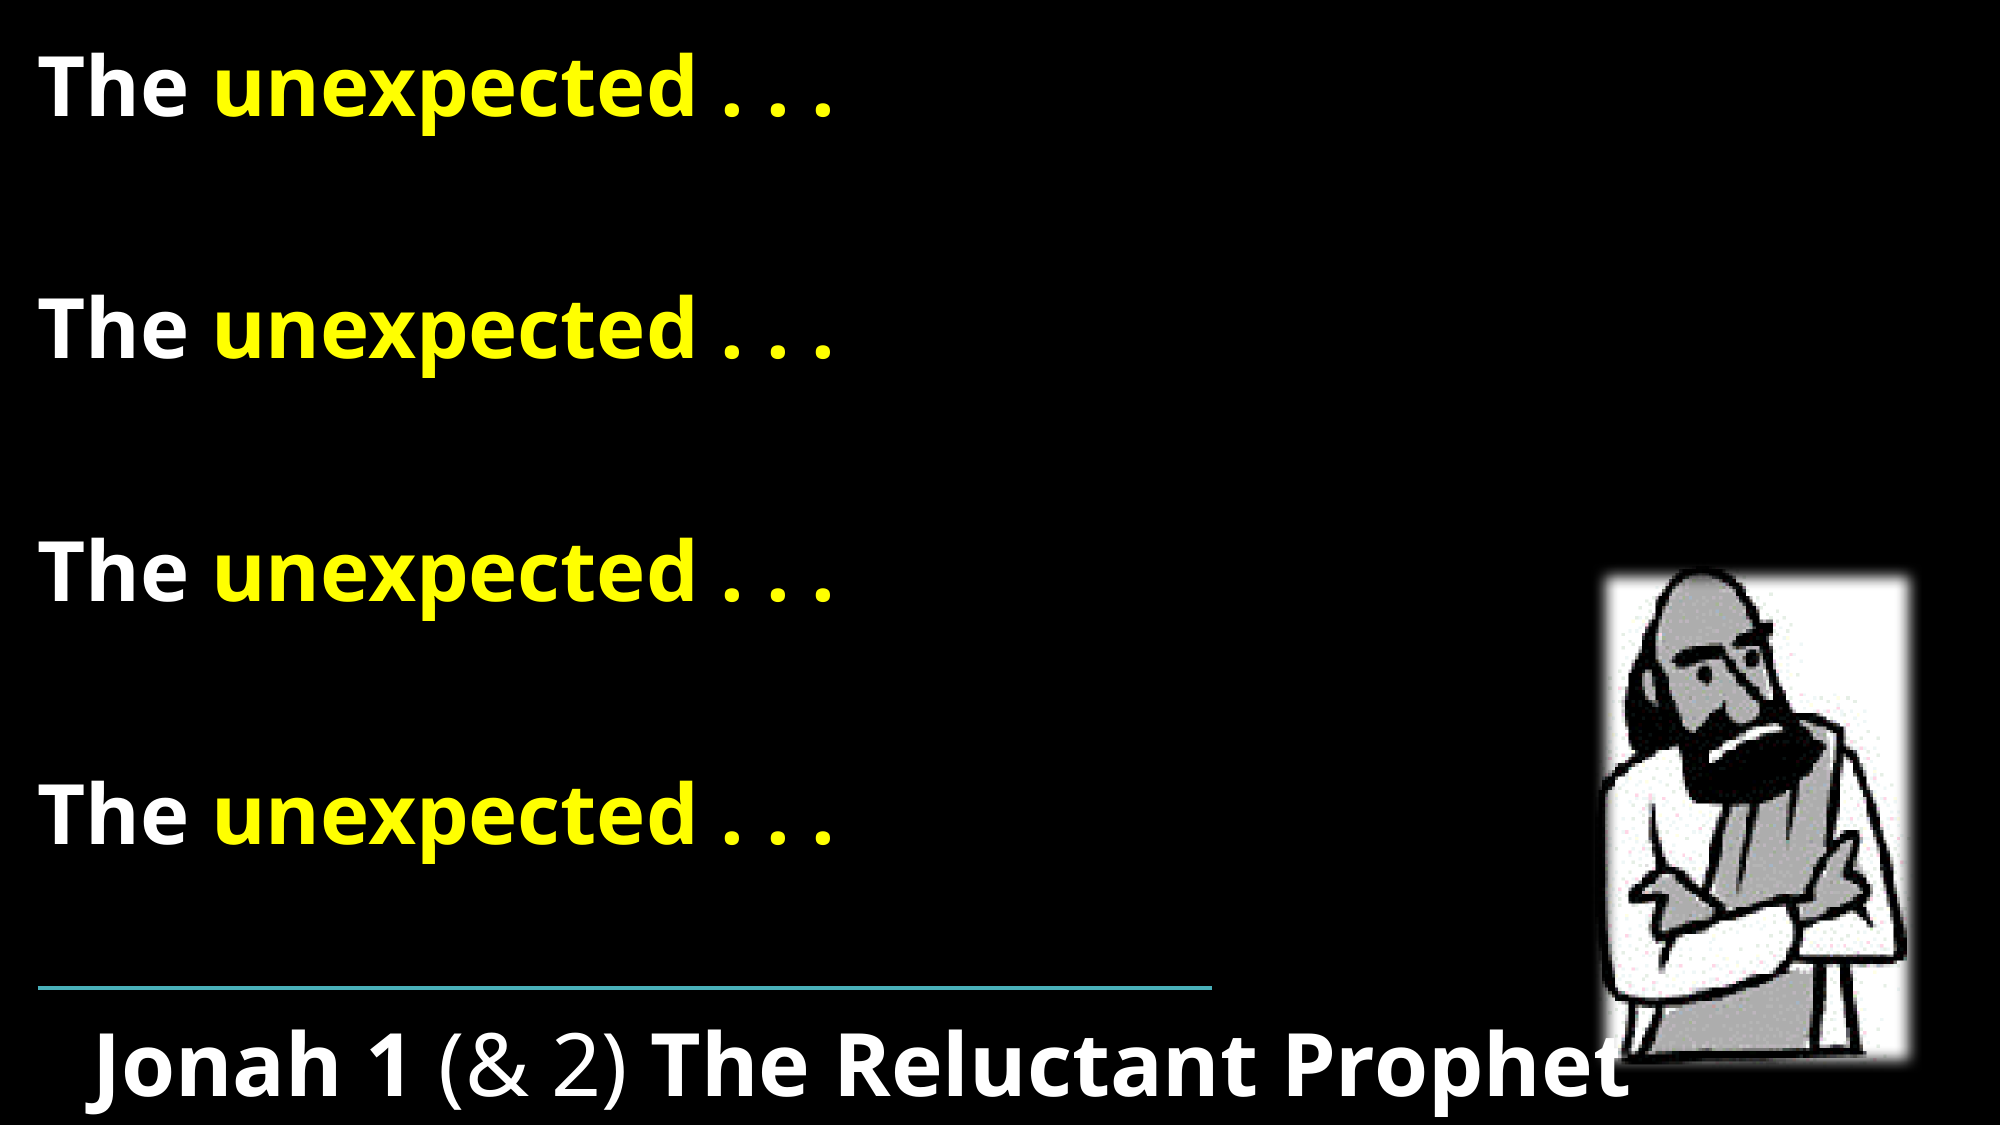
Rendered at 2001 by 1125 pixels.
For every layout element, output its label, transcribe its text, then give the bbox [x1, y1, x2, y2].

text_box The unexpected . . . The unexpected . . . The unexpected . . . The unexpected . . . [22, 36, 1965, 1125]
